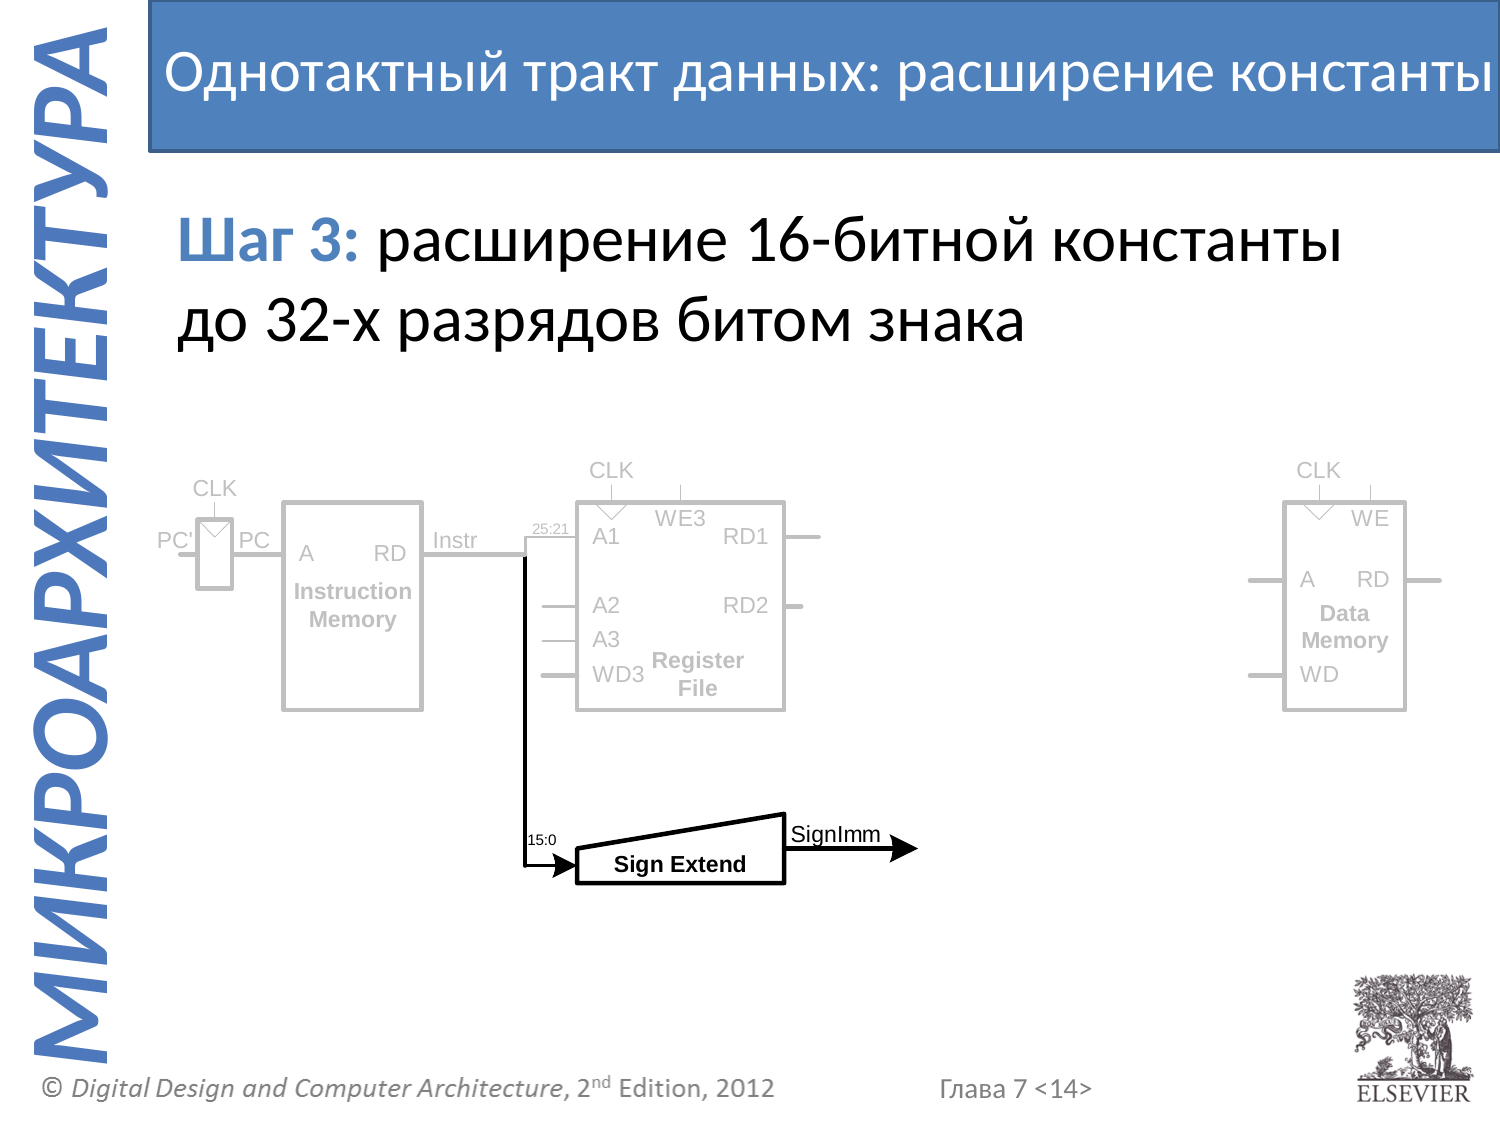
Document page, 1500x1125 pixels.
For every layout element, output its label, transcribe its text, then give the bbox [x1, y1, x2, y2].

text_box Однотактный тракт данных: расширение константы [149, 24, 1500, 112]
list Шаг 3: расширение 16-битной константы до 32-х разрядов битом знака [162, 187, 1425, 431]
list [137, 433, 1451, 913]
list Шаг 3: расширение 16-битной константы до 32-х разрядов битом знака [162, 921, 1425, 1000]
picture [0, 0, 1500, 1125]
